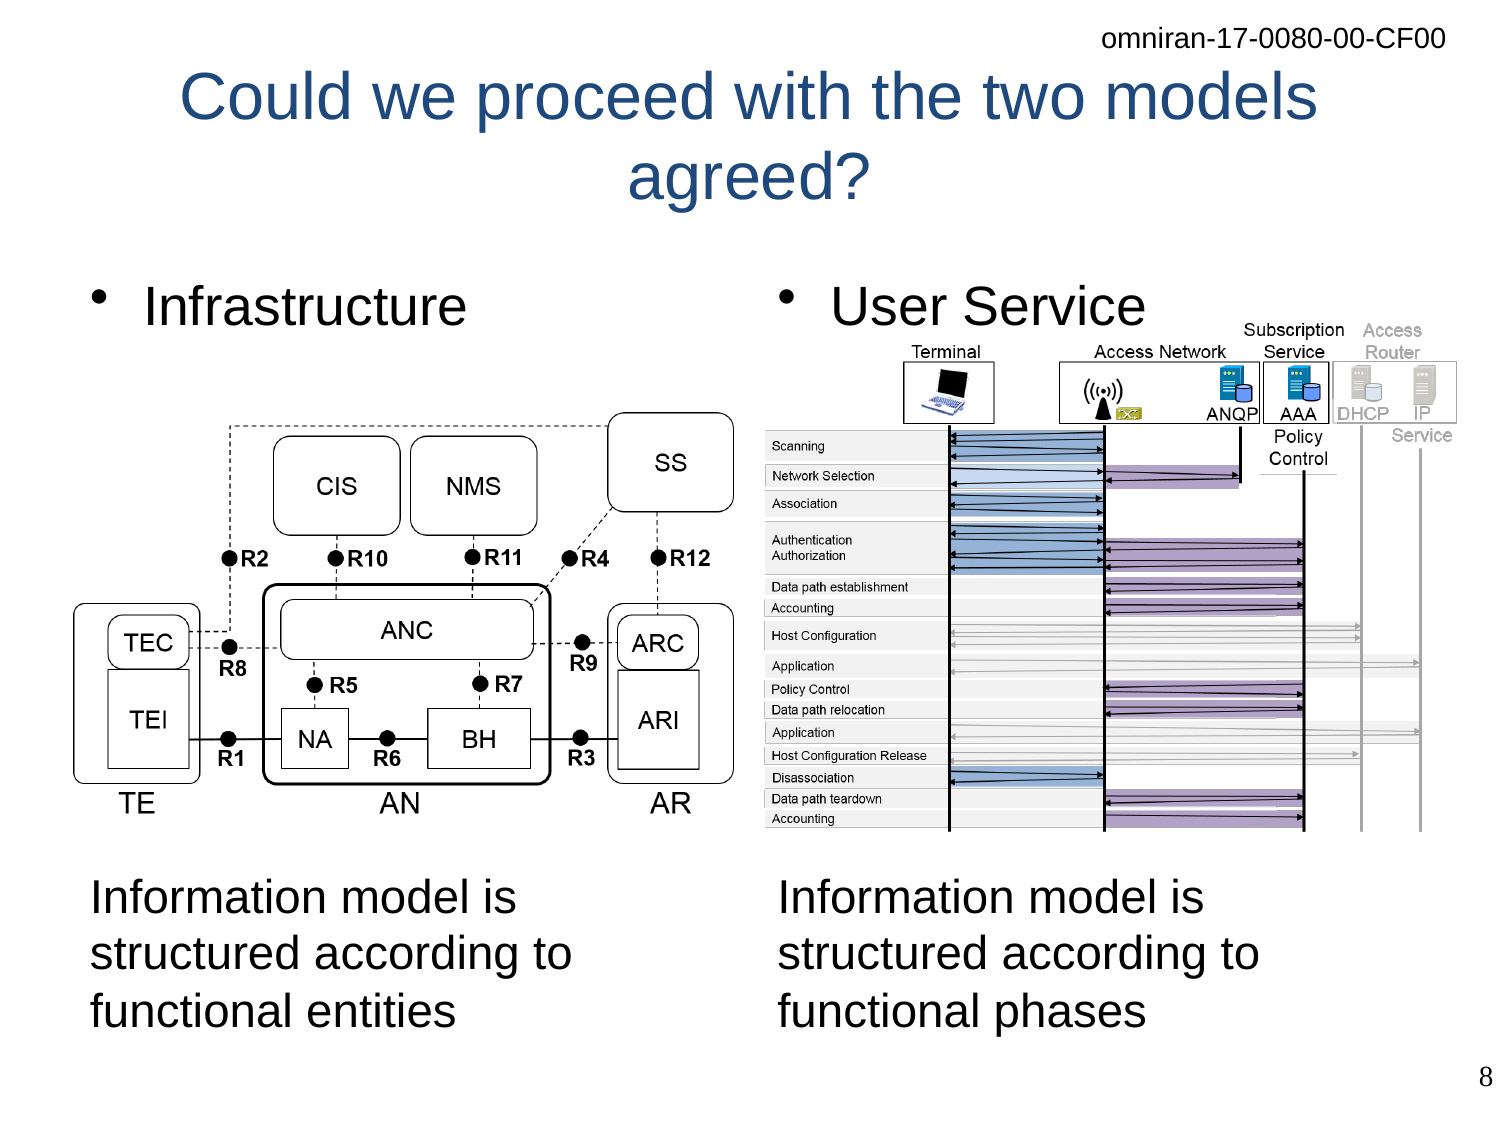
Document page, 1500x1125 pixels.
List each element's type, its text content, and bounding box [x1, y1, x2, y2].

picture [763, 312, 1465, 835]
list User Service Information model is structured according to functional phases [762, 262, 1425, 311]
list User Service Information model is structured according to functional phases [762, 842, 1425, 1050]
title Could we proceed with the two models agreed? [75, 45, 1425, 233]
picture [73, 412, 734, 838]
list Infrastructure Information model is structured according to functional entities [75, 262, 738, 1050]
